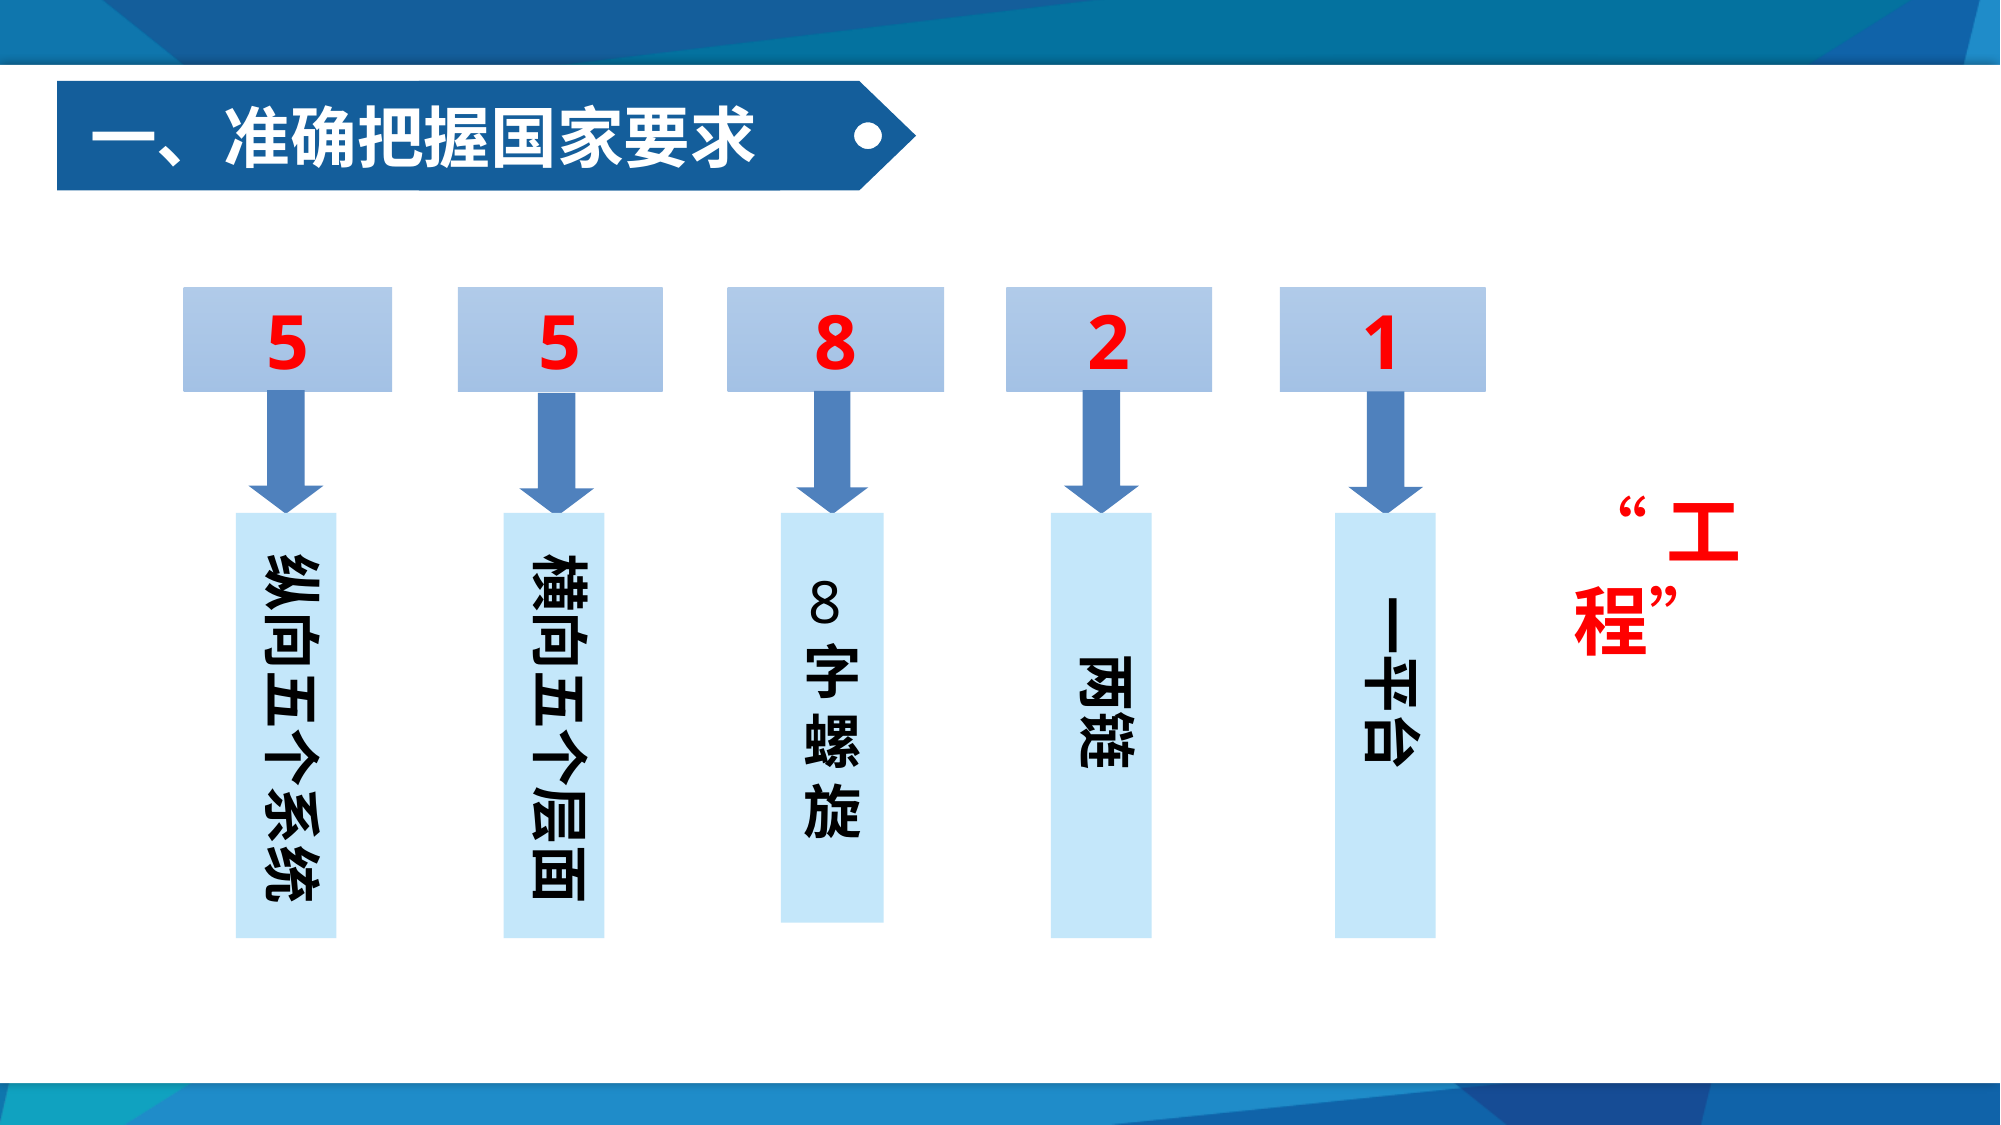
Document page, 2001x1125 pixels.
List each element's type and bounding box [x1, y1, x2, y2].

text_box [57, 80, 917, 191]
picture [0, 0, 2000, 1125]
